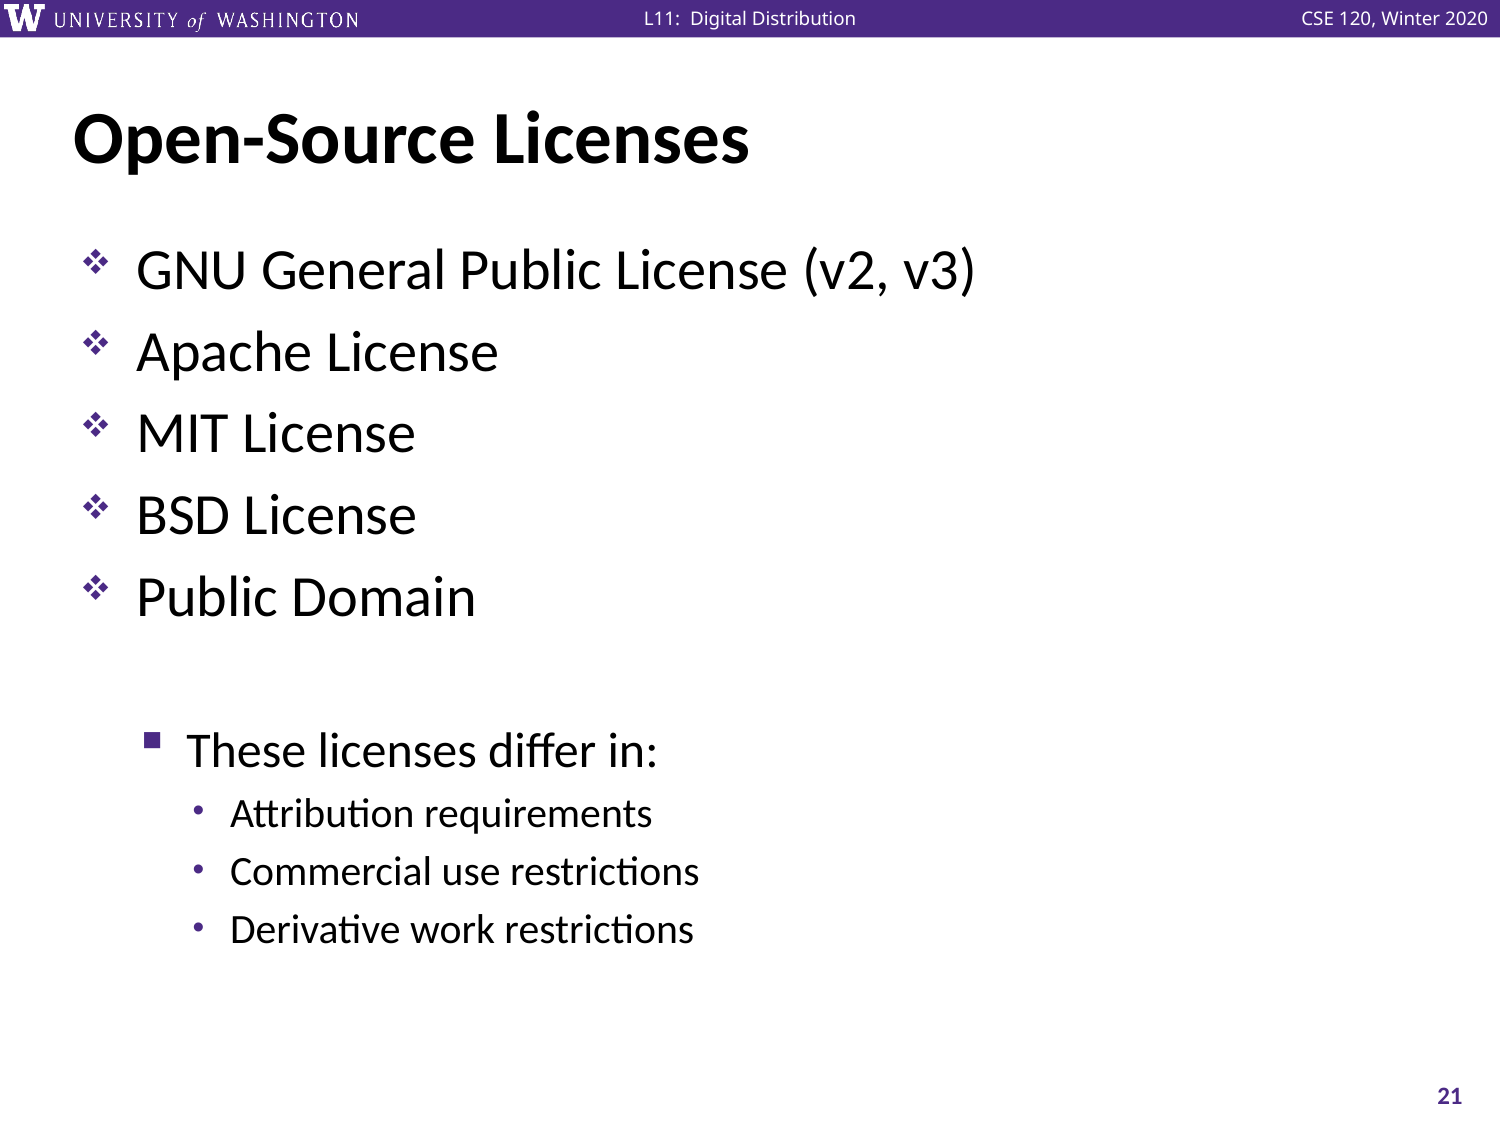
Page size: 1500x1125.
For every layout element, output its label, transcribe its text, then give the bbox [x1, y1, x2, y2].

picture [4, 4, 358, 32]
slide_number 21 [1400, 1065, 1500, 1125]
title Open-Source Licenses [58, 71, 1438, 197]
list GNU General Public License (v2, v3) Apache License MIT License BSD License Public Domain These licenses differ in: Attribution requirements Commercial use restrictions Derivative work restrictions [64, 223, 1438, 1040]
